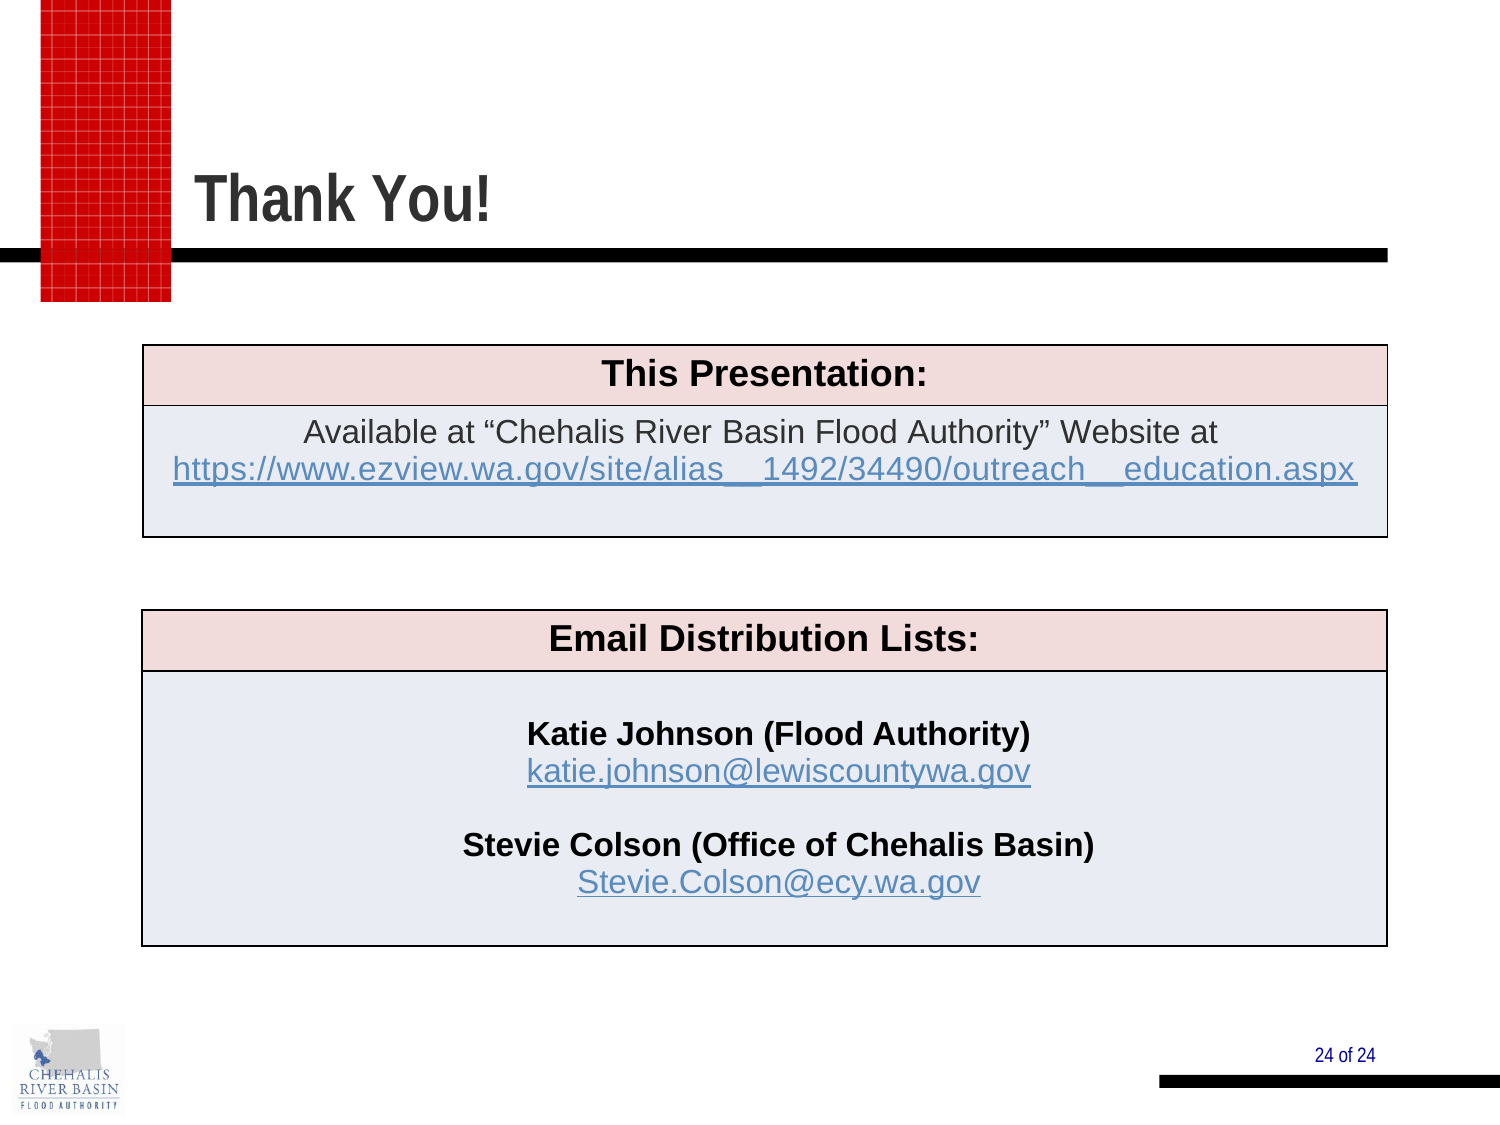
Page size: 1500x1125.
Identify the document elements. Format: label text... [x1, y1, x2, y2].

table_cell Available at “Chehalis River Basin Flood Authority” Website at https://www.ezview.wa.gov/site/alias__1492/34490/outreach__education.aspx [144, 406, 1387, 536]
table_header Email Distribution Lists: [143, 611, 1386, 670]
picture [40, 0, 171, 302]
text_box Thank You! [192, 155, 567, 236]
slide_number 24 of 24 [1310, 1041, 1388, 1067]
table_header This Presentation: [144, 346, 1387, 405]
table_cell Katie Johnson (Flood Authority) katie.johnson@lewiscountywa.gov Stevie Colson (Office of Chehalis Basin) Stevie.Colson@ecy.wa.gov [143, 672, 1386, 945]
text_box [11, 1024, 125, 1115]
